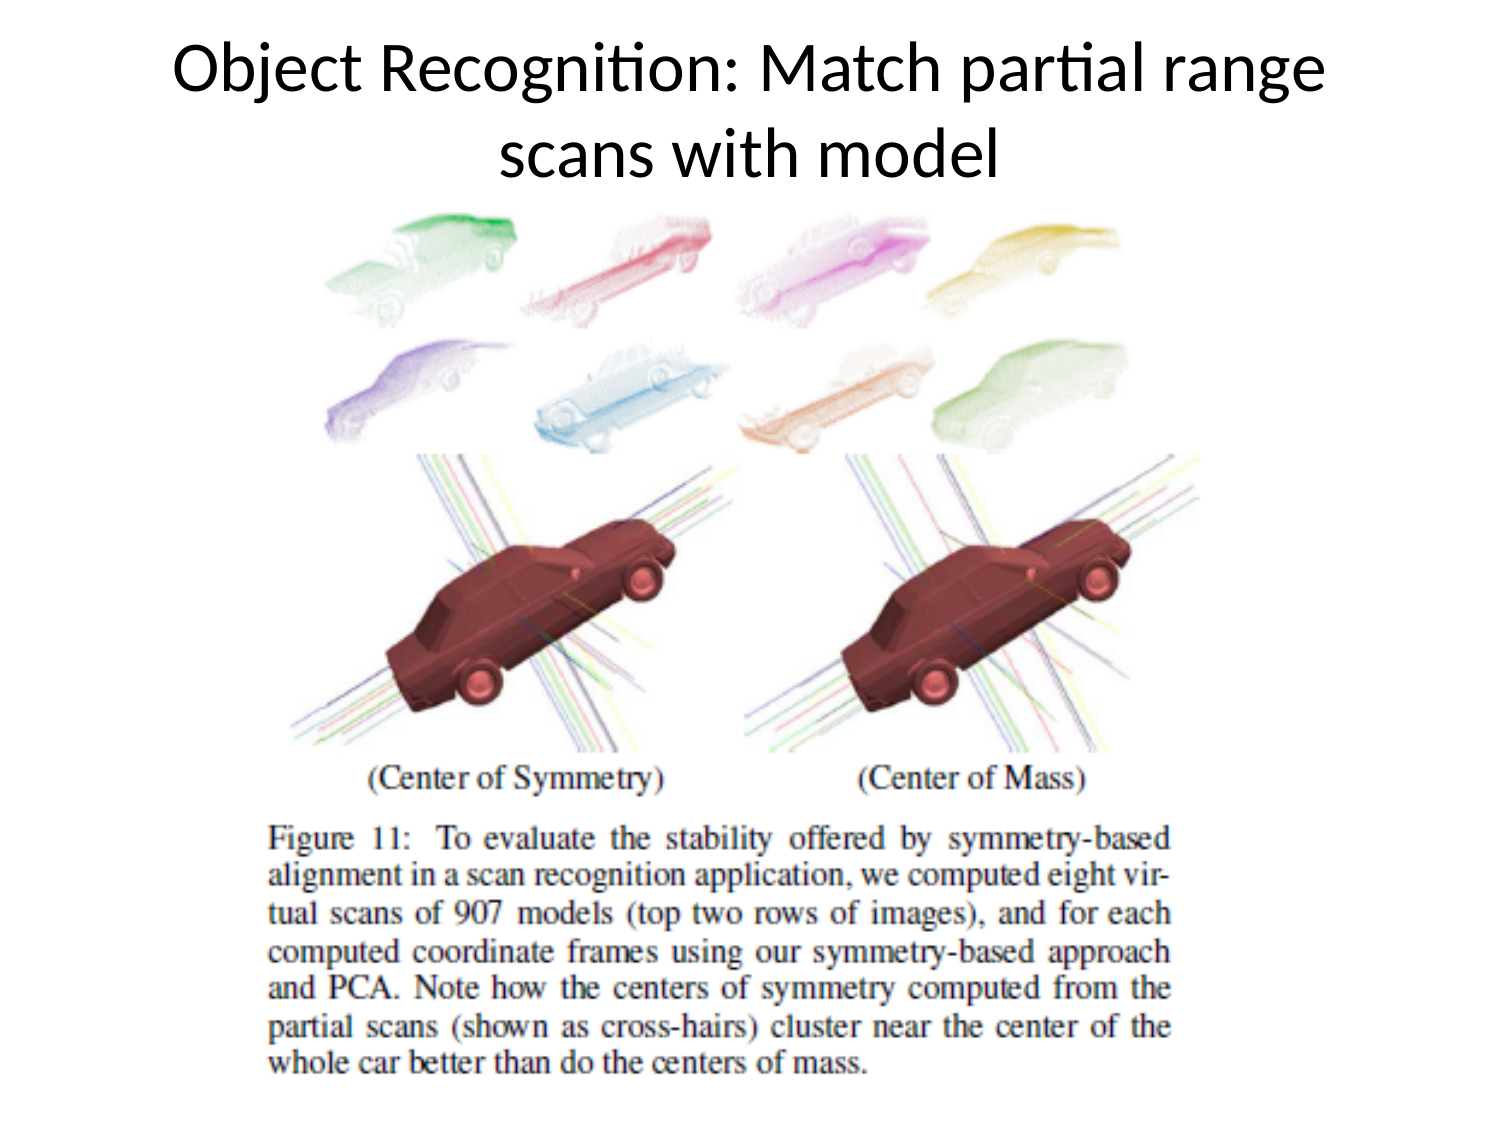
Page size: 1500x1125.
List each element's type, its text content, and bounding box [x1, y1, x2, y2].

title Object Recognition: Match partial range scans with model [75, 12, 1425, 200]
picture [222, 199, 1263, 1079]
